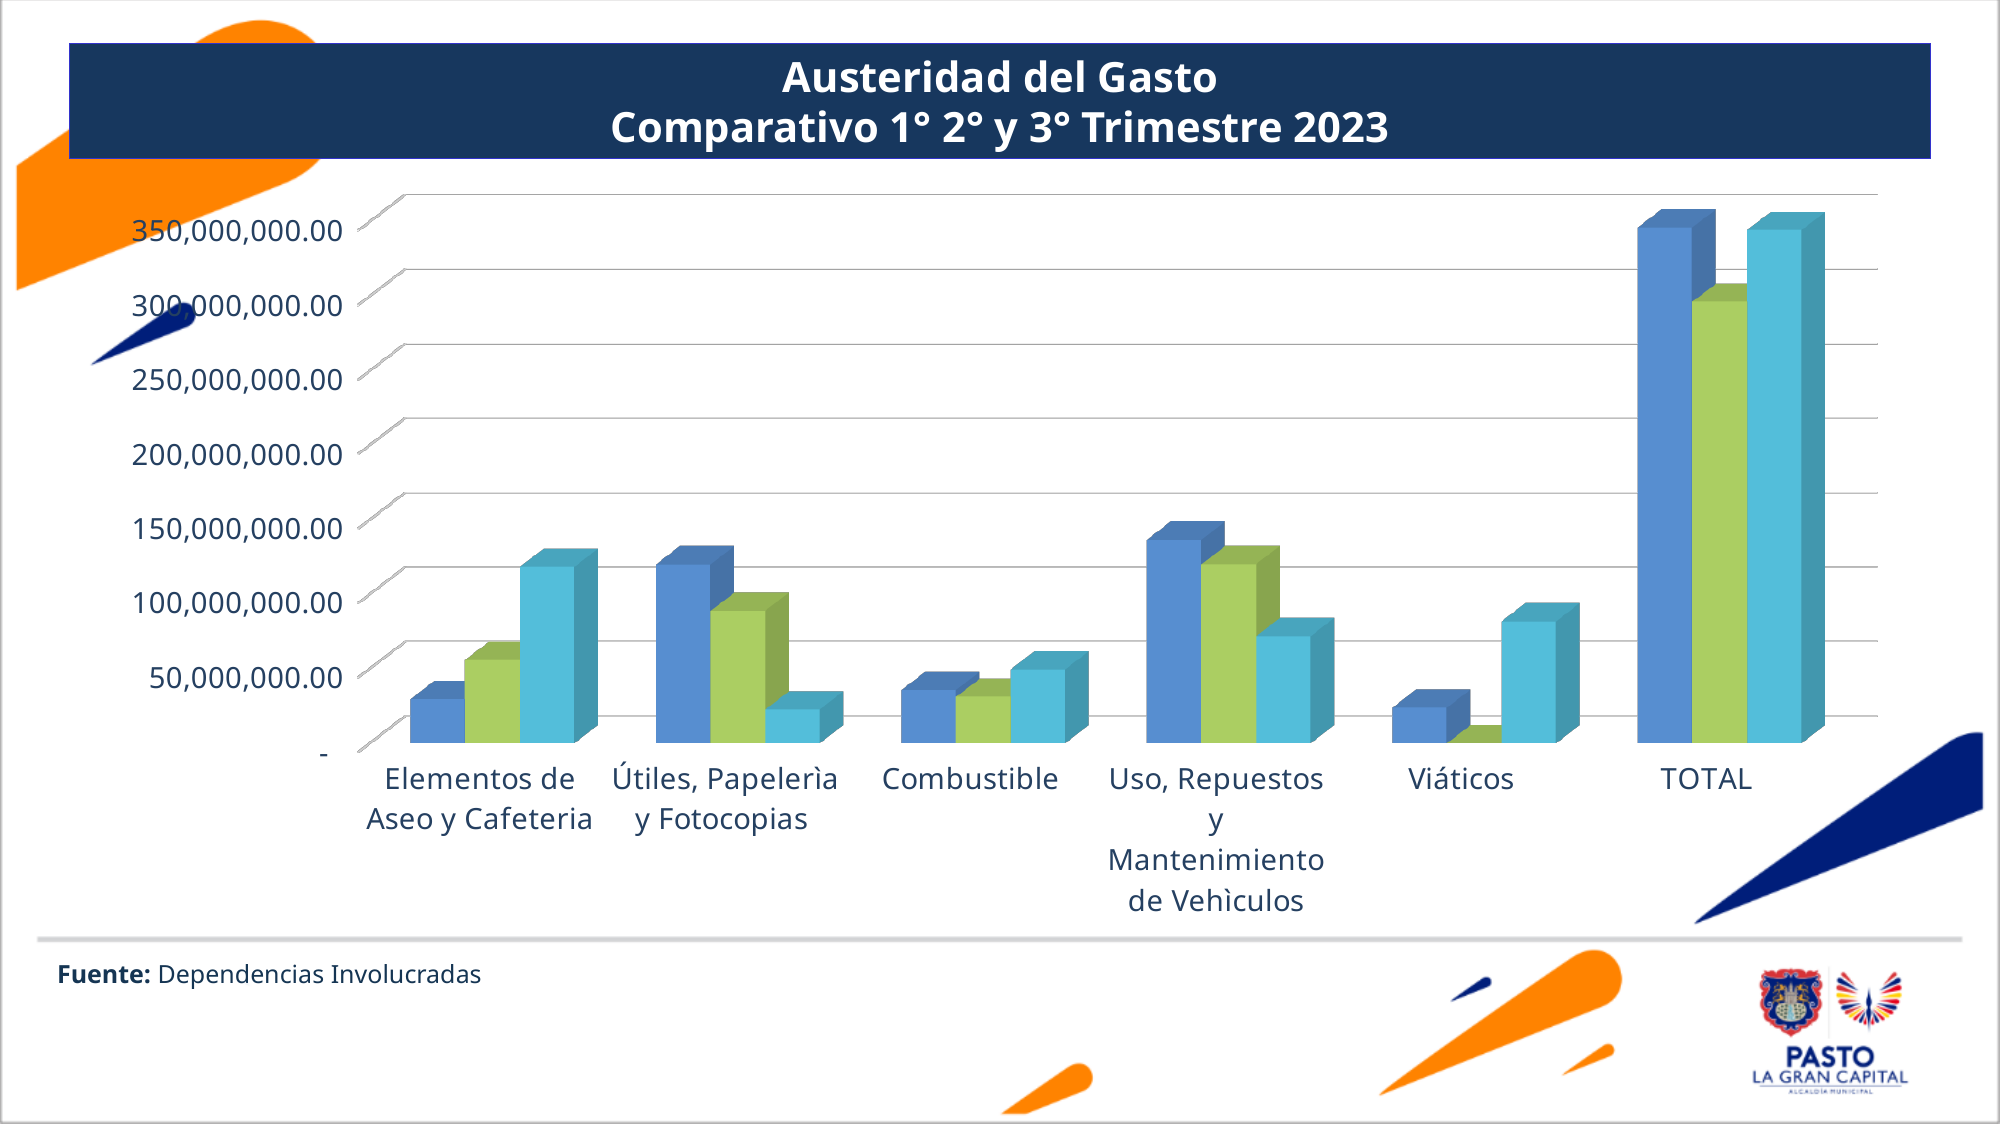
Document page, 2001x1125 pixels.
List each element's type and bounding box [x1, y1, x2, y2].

picture [0, 0, 2000, 1124]
chart [69, 179, 1932, 936]
